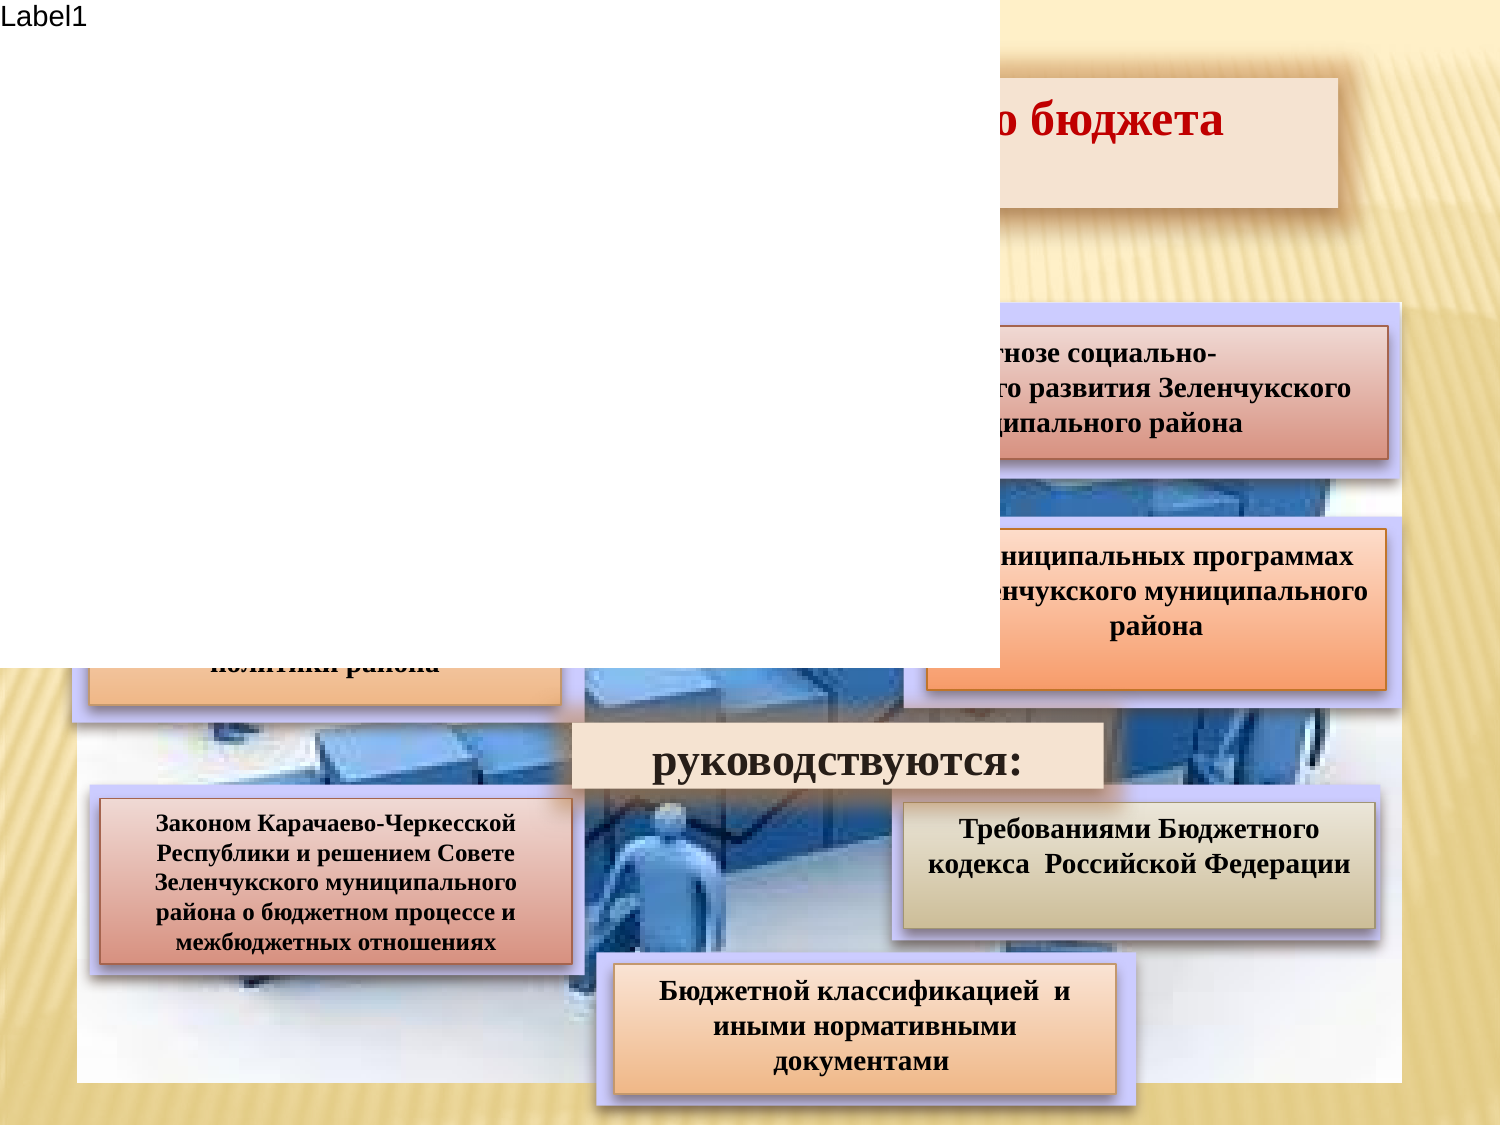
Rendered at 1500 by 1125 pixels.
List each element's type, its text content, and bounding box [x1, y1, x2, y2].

text_box [1120, 1100, 1137, 1107]
text_box [596, 1100, 608, 1107]
picture [77, 302, 1403, 1083]
text_box Составление проекта районного бюджета основывается на: [1000, 77, 1339, 209]
